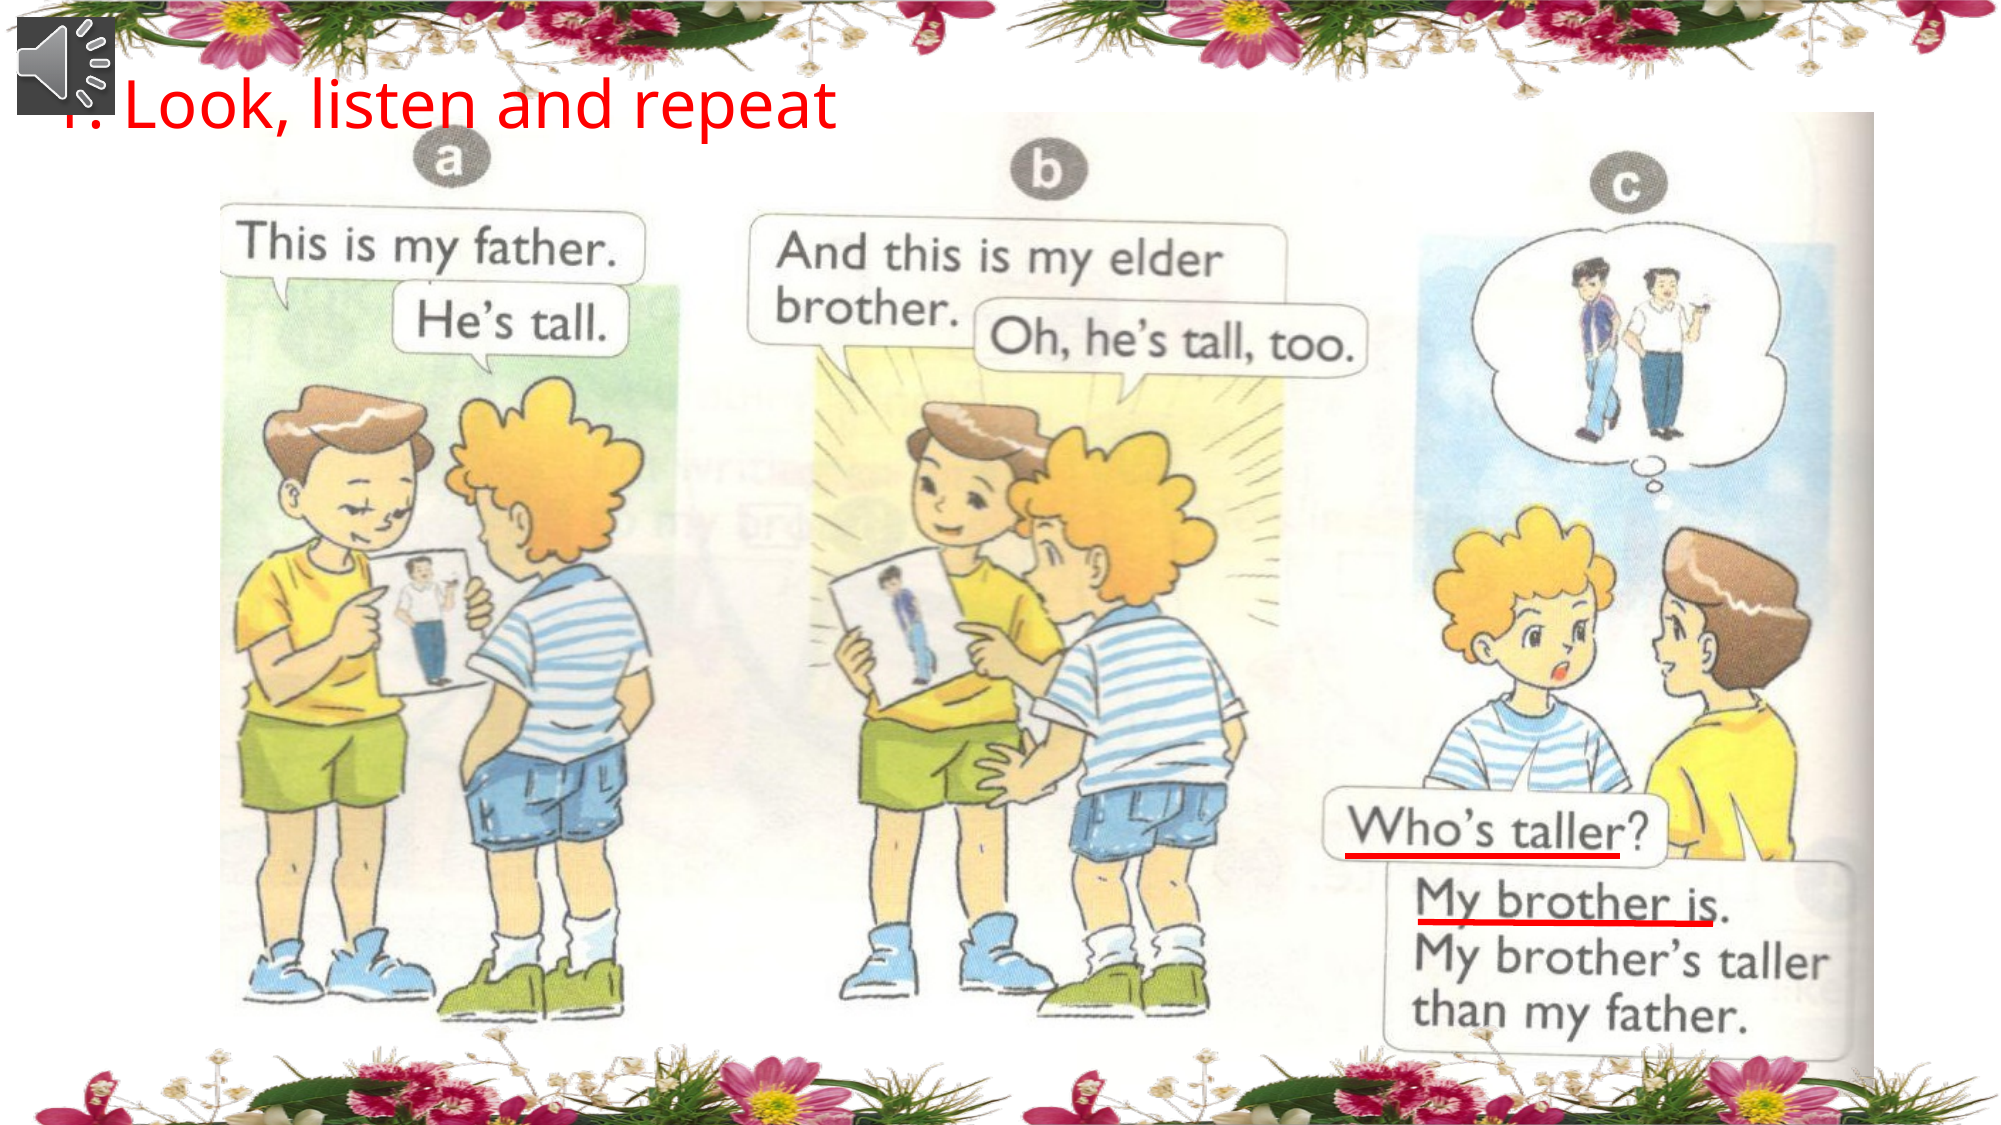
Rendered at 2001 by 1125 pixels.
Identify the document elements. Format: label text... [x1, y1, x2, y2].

text_box 1. Look, listen and repeat [0, 54, 949, 149]
picture [0, 0, 2000, 1125]
